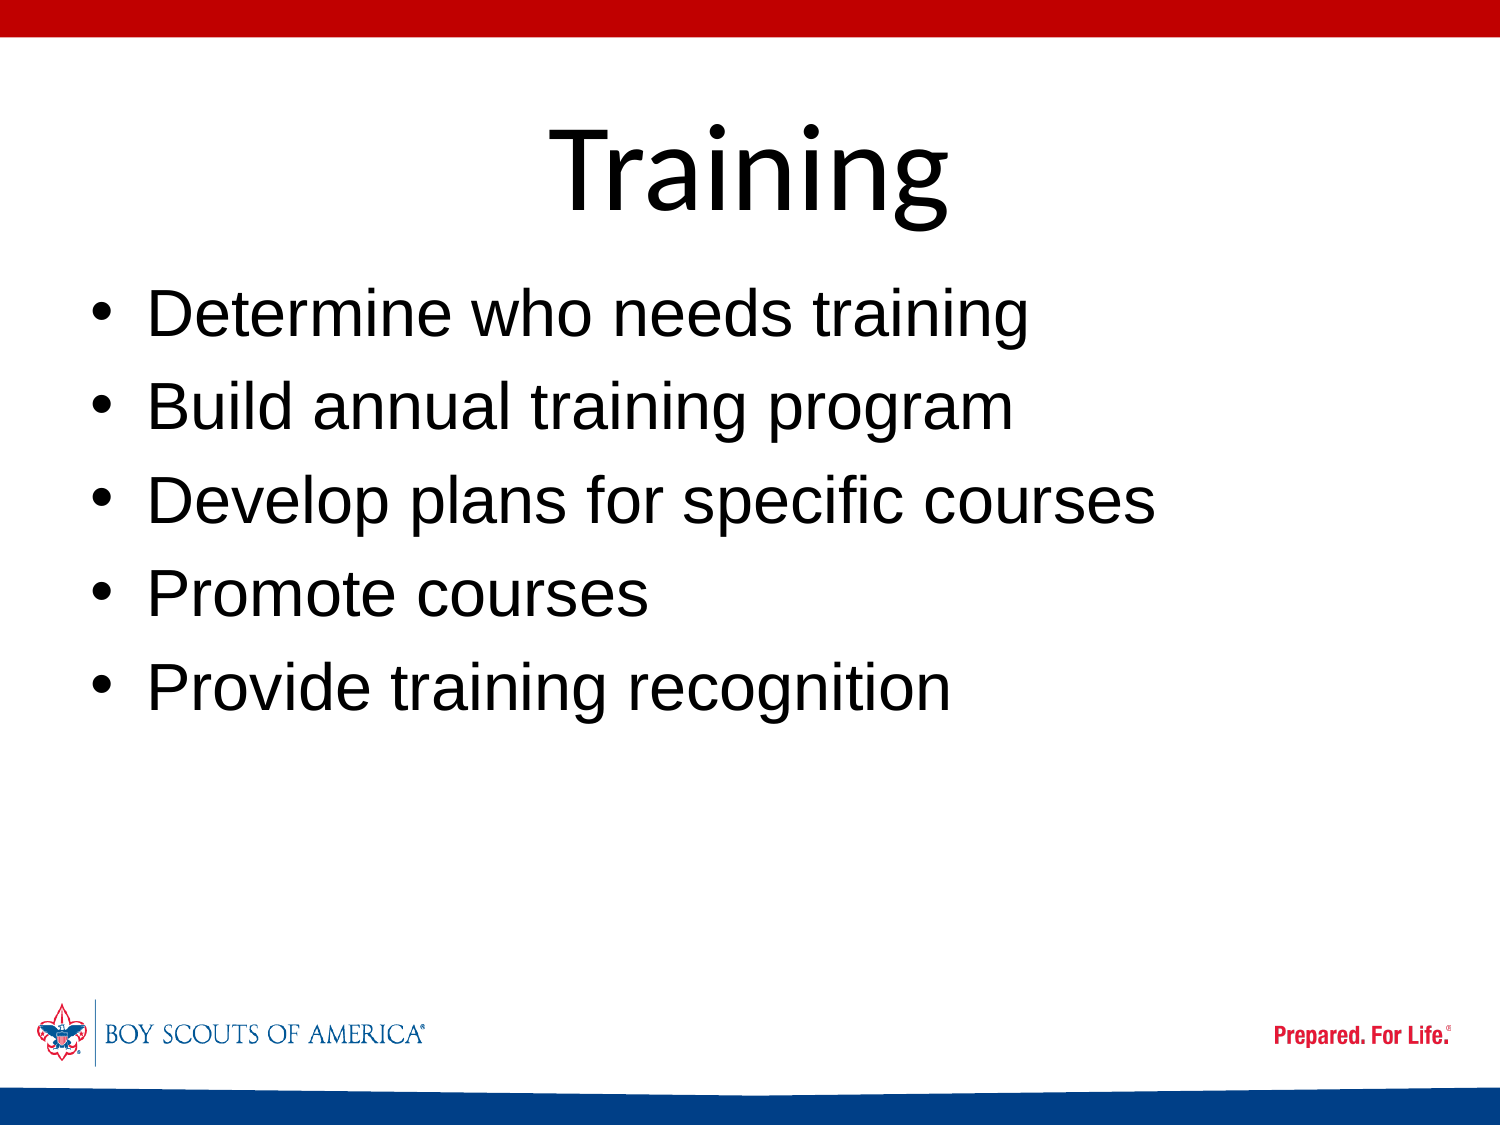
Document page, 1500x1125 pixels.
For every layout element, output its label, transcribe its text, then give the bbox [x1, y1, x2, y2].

title Training [74, 87, 1426, 233]
picture [37, 999, 425, 1067]
list Determine who needs training Build annual training program Develop plans for specific courses Promote courses Provide training recognition [74, 262, 1426, 963]
